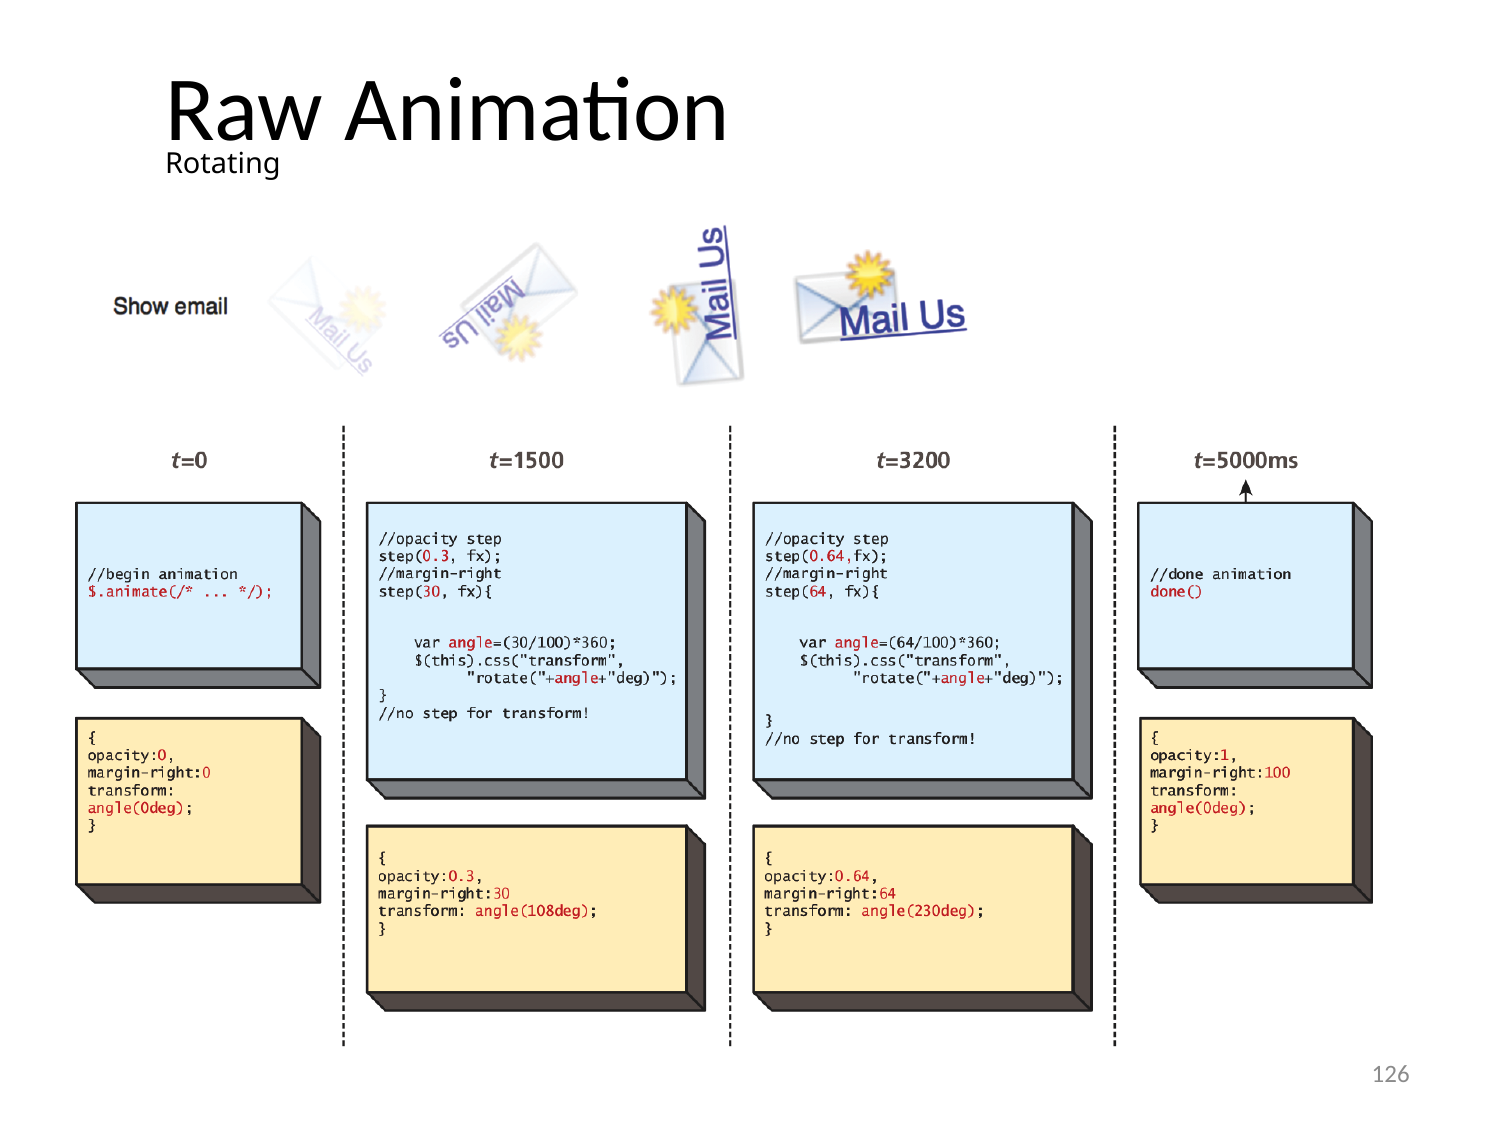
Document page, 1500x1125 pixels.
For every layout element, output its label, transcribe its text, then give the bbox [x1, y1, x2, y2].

picture [74, 424, 1376, 1048]
slide_number 126 [1074, 1042, 1425, 1103]
list Rotating [150, 137, 1200, 188]
title Raw Animation [150, 20, 1425, 188]
picture [112, 224, 968, 388]
